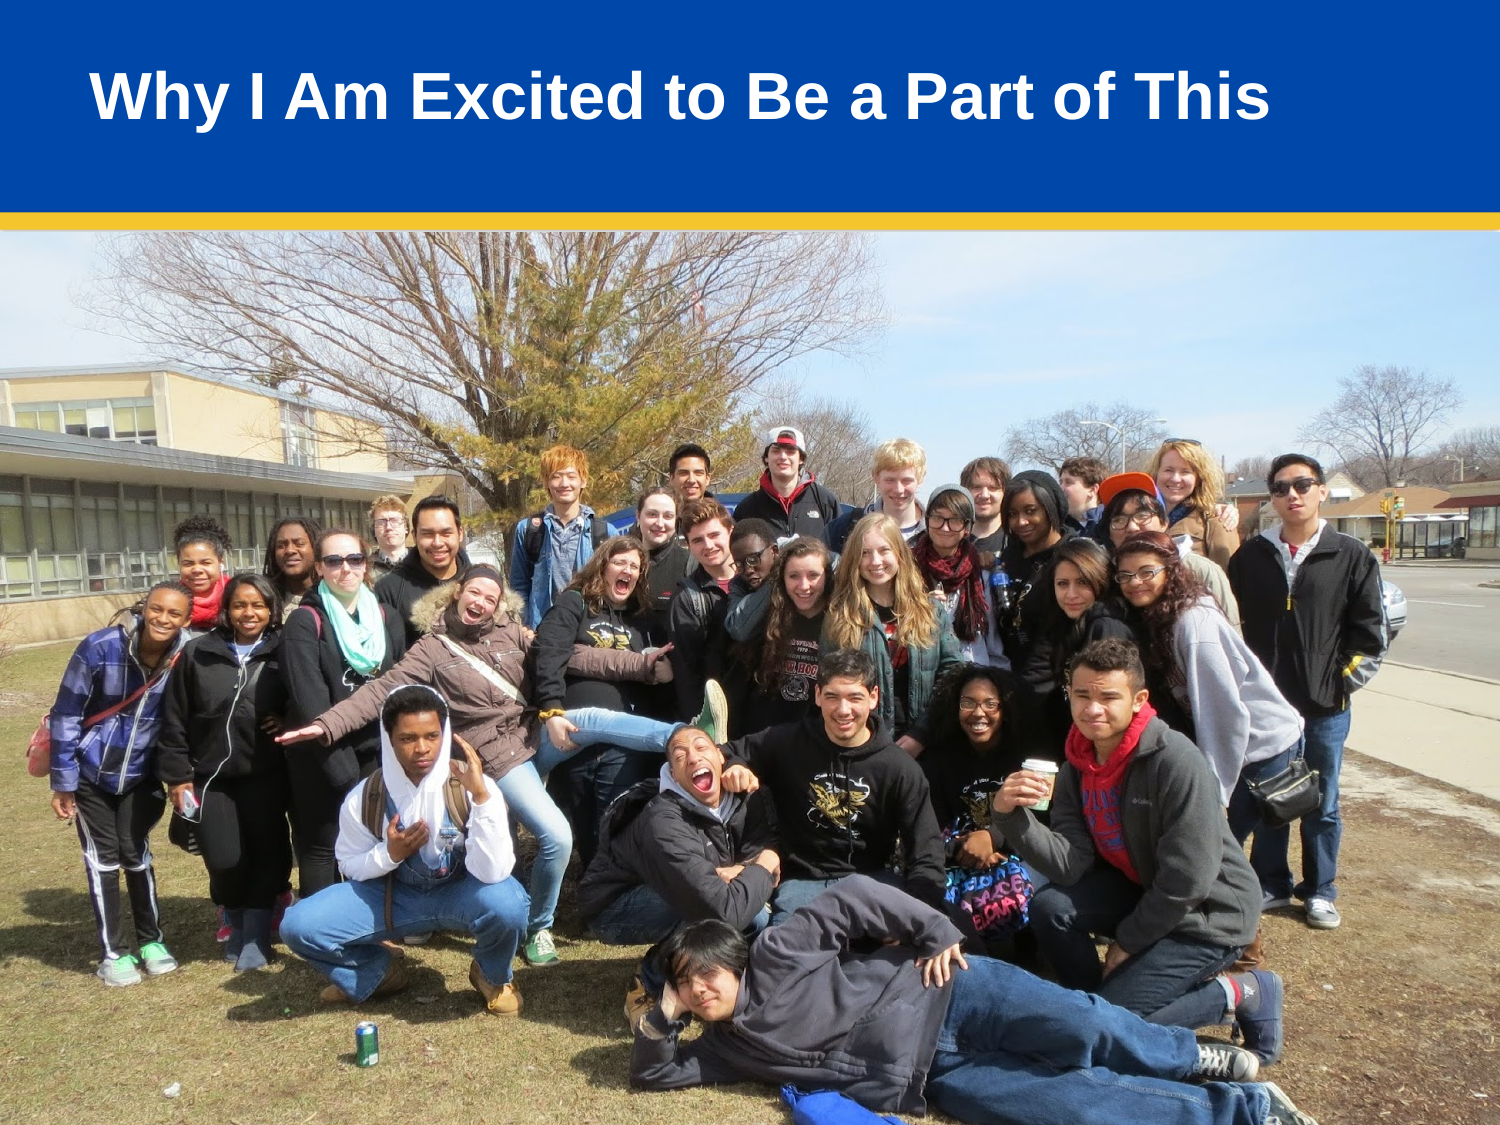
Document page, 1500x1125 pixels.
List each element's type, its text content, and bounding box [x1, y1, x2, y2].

title Why I Am Excited to Be a Part of This [75, 45, 1425, 231]
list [0, 232, 1500, 1125]
